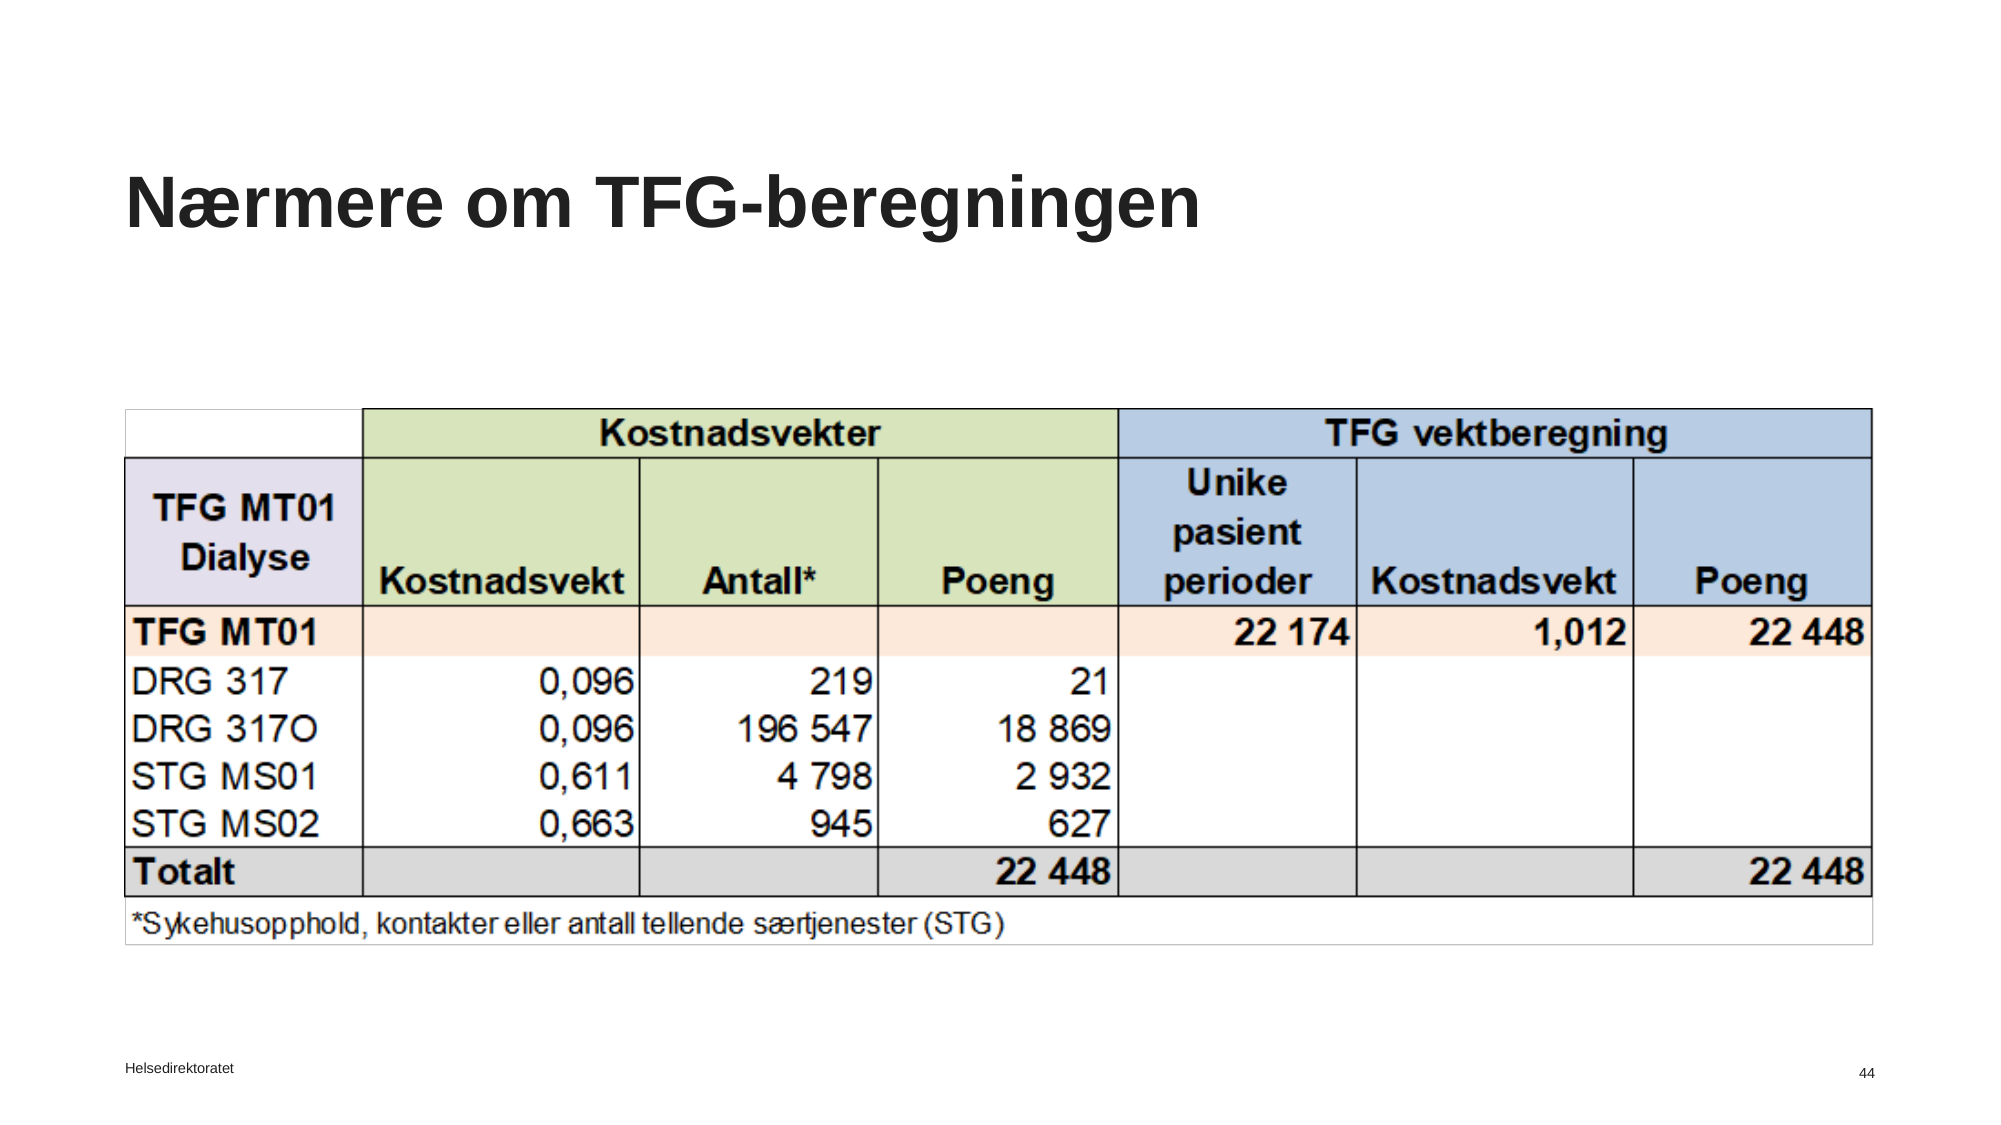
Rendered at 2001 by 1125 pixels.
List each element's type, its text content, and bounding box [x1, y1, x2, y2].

slide_number 44 [1727, 1063, 1876, 1082]
title Nærmere om TFG-beregningen [124, 51, 1875, 242]
footer Helsedirektoratet [124, 1058, 273, 1077]
picture [124, 408, 1875, 947]
